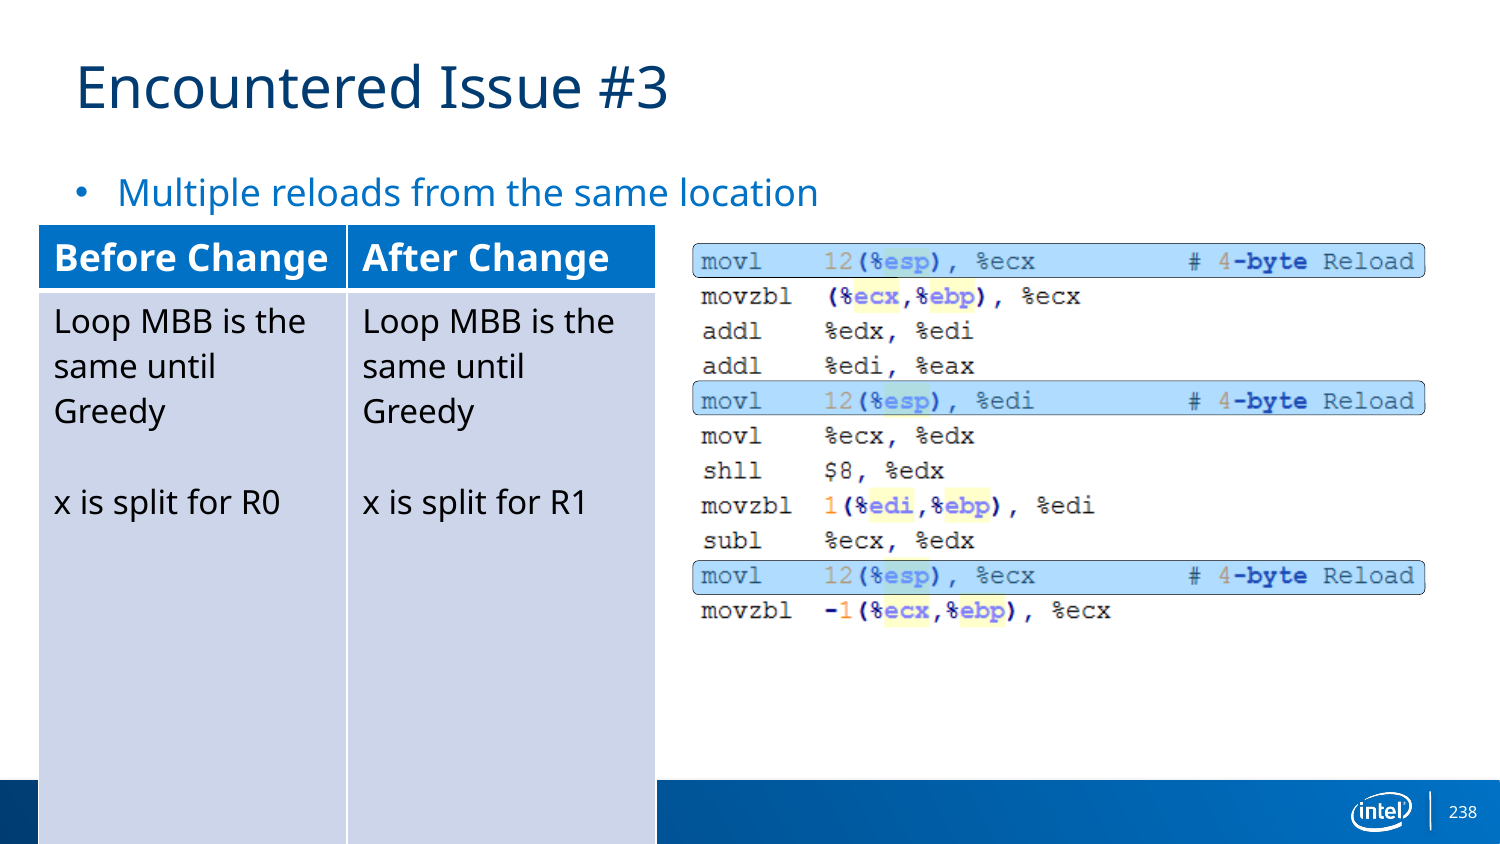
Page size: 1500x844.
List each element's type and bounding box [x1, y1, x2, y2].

list [75, 168, 1425, 732]
text_box [693, 243, 1425, 248]
table_header [348, 225, 655, 288]
slide_number [1127, 791, 1478, 837]
table_cell [39, 293, 346, 844]
title [75, 50, 1425, 160]
picture [692, 248, 1426, 629]
table_cell [348, 293, 655, 844]
table_header [39, 225, 346, 288]
